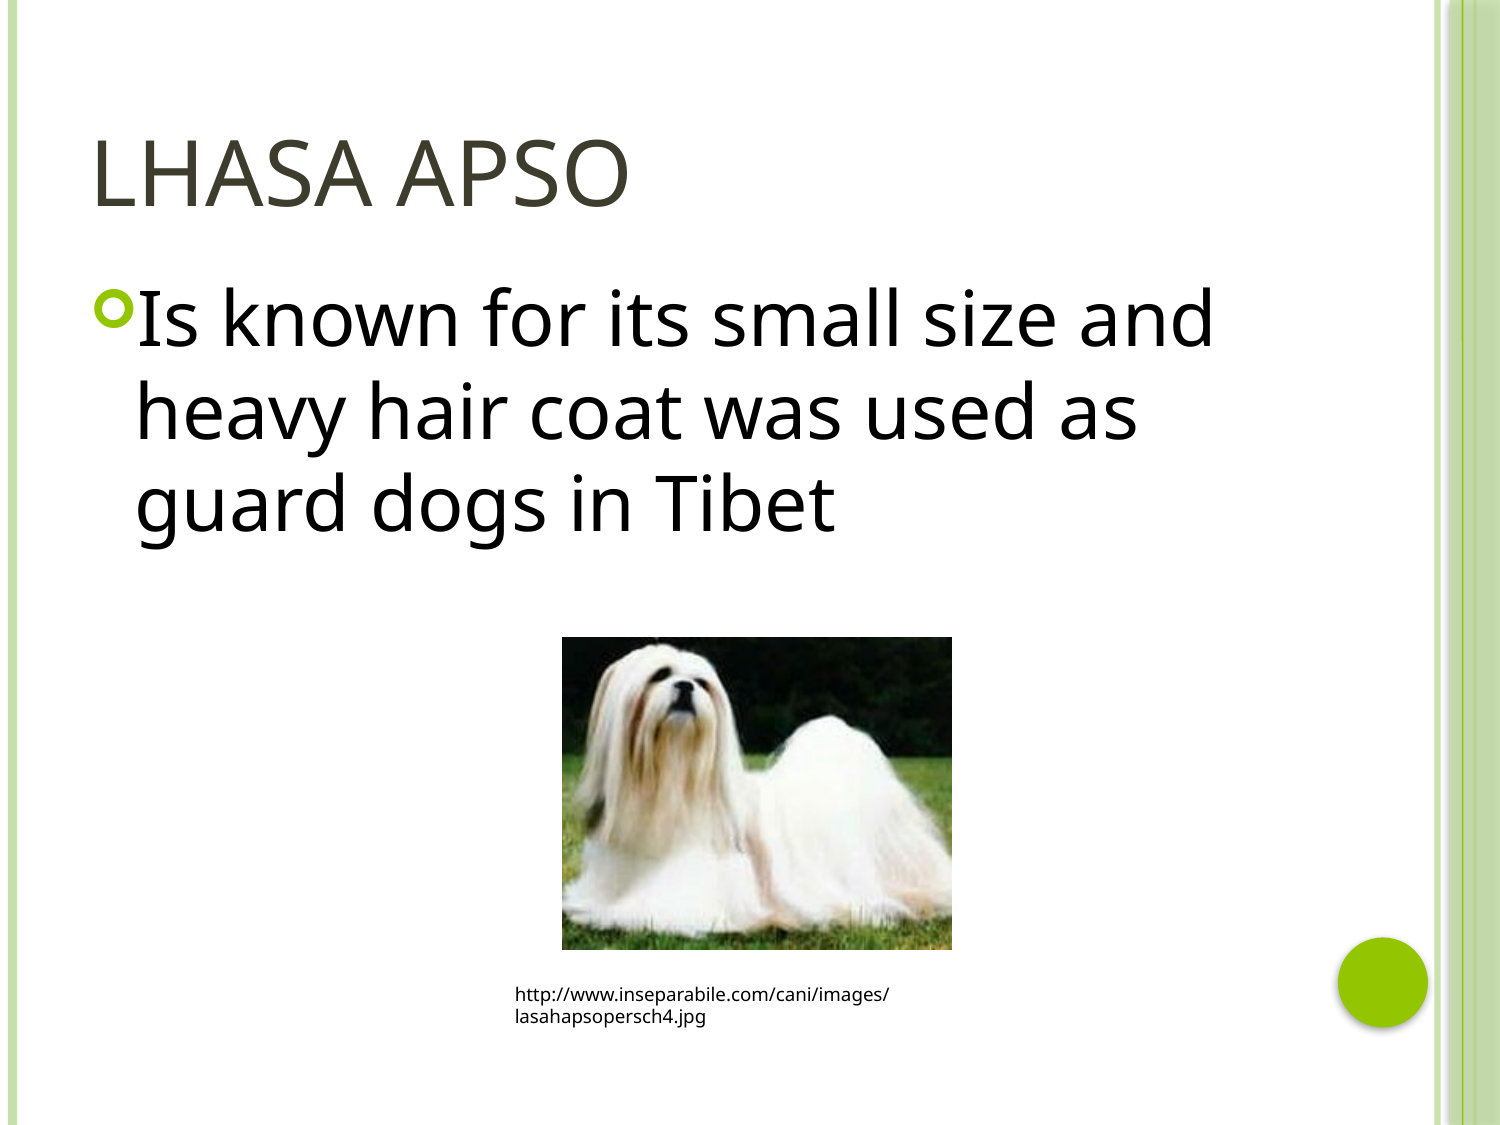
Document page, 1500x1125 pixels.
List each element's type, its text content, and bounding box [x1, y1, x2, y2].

list Is known for its small size and heavy hair coat was used as guard dogs in Tibet [75, 262, 1300, 1062]
text_box http://www.inseparabile.com/cani/images/lasahapsopersch4.jpg [500, 974, 988, 1035]
picture [561, 636, 952, 951]
title Lhasa Apso [75, 45, 1300, 233]
